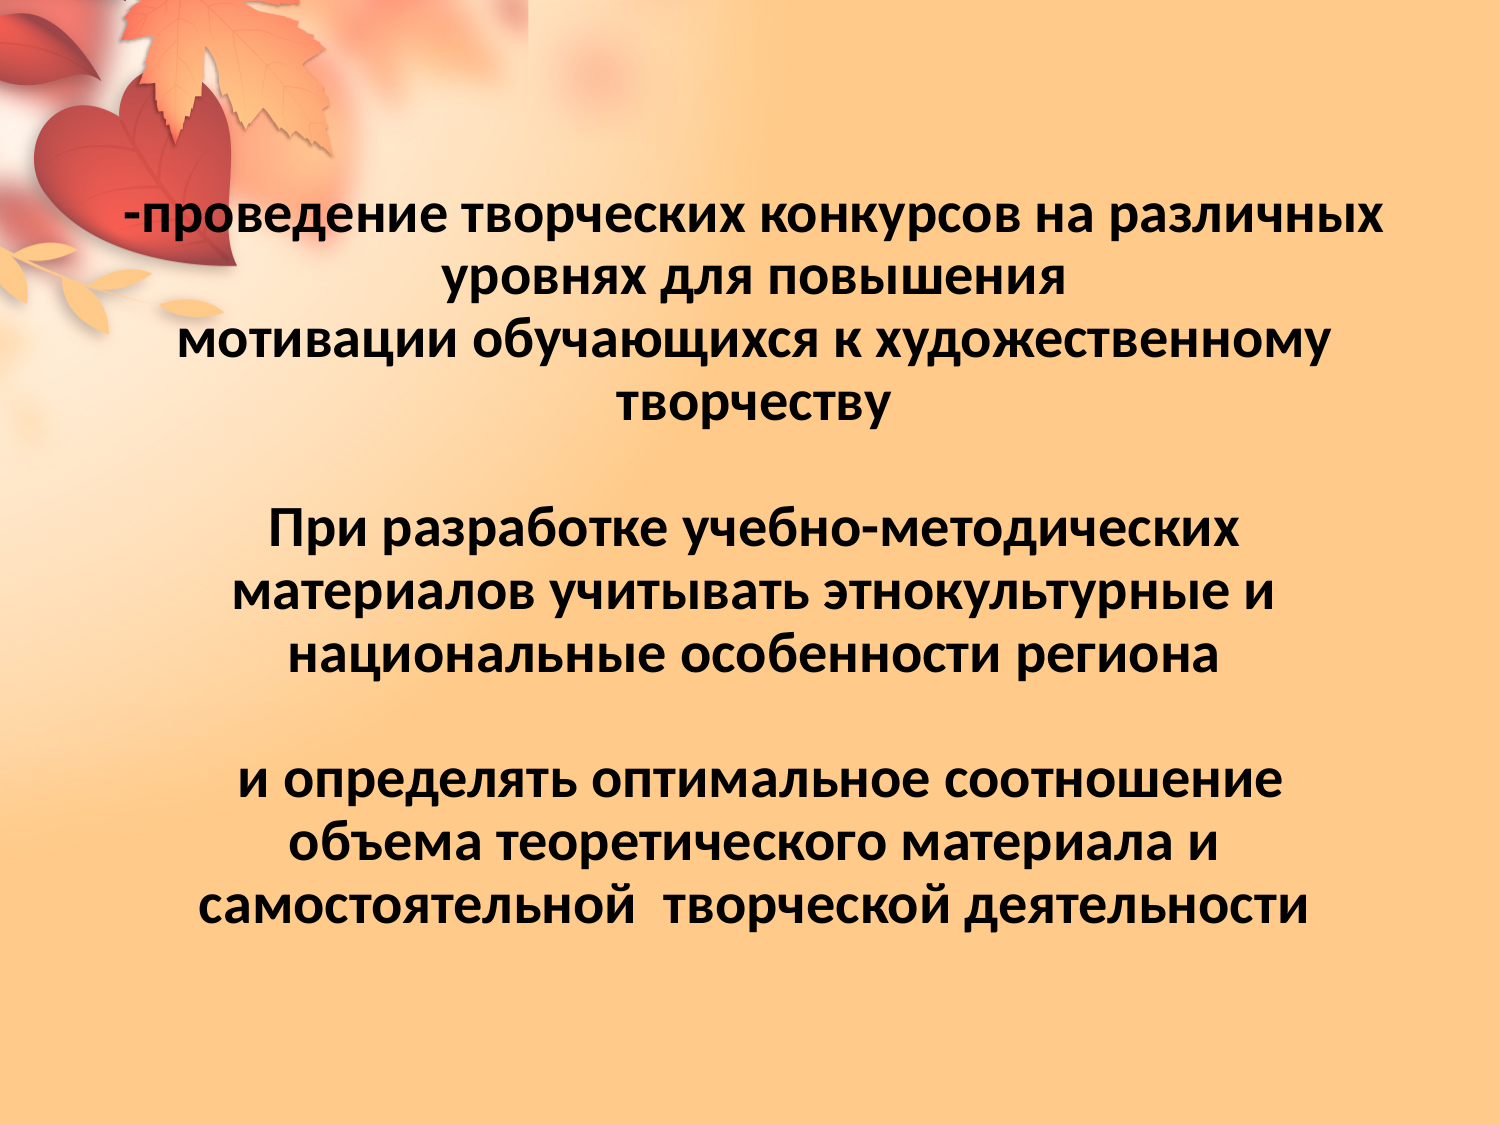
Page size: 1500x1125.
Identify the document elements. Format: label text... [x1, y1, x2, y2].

picture [0, 0, 1500, 1125]
title -проведение творческих конкурсов на различных уровнях для повышения мотивации обучающихся к художественному творчеству При разработке учебно-методических материалов учитывать этнокультурные и национальные особенности региона и определять оптимальное соотношение объема теоретического материала и самостоятельной творческой деятельности [107, 54, 1402, 1064]
